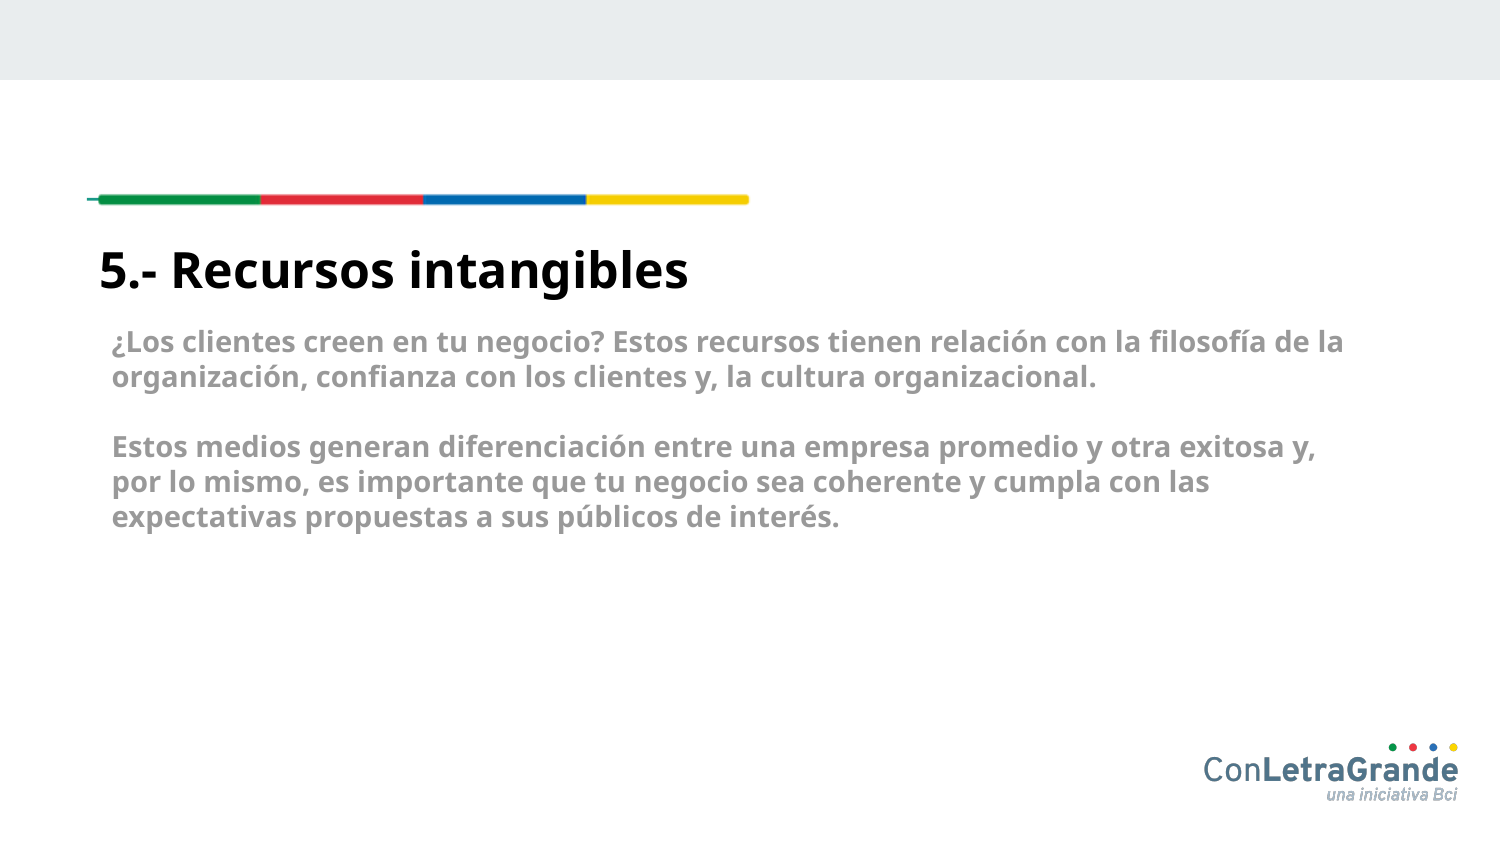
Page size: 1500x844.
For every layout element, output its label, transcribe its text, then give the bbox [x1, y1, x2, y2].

text_box 5.- Recursos intangibles [84, 228, 1339, 380]
picture [1021, 586, 1500, 844]
text_box ¿Los clientes creen en tu negocio? Estos recursos tienen relación con la filosofía de la organización, confianza con los clientes y, la cultura organizacional. Estos medios generan diferenciación entre una empresa promedio y otra exitosa y, por lo mismo, es importante que tu negocio sea coherente y cumpla con las expectativas propuestas a sus públicos de interés. [96, 255, 1379, 627]
picture [98, 180, 752, 218]
